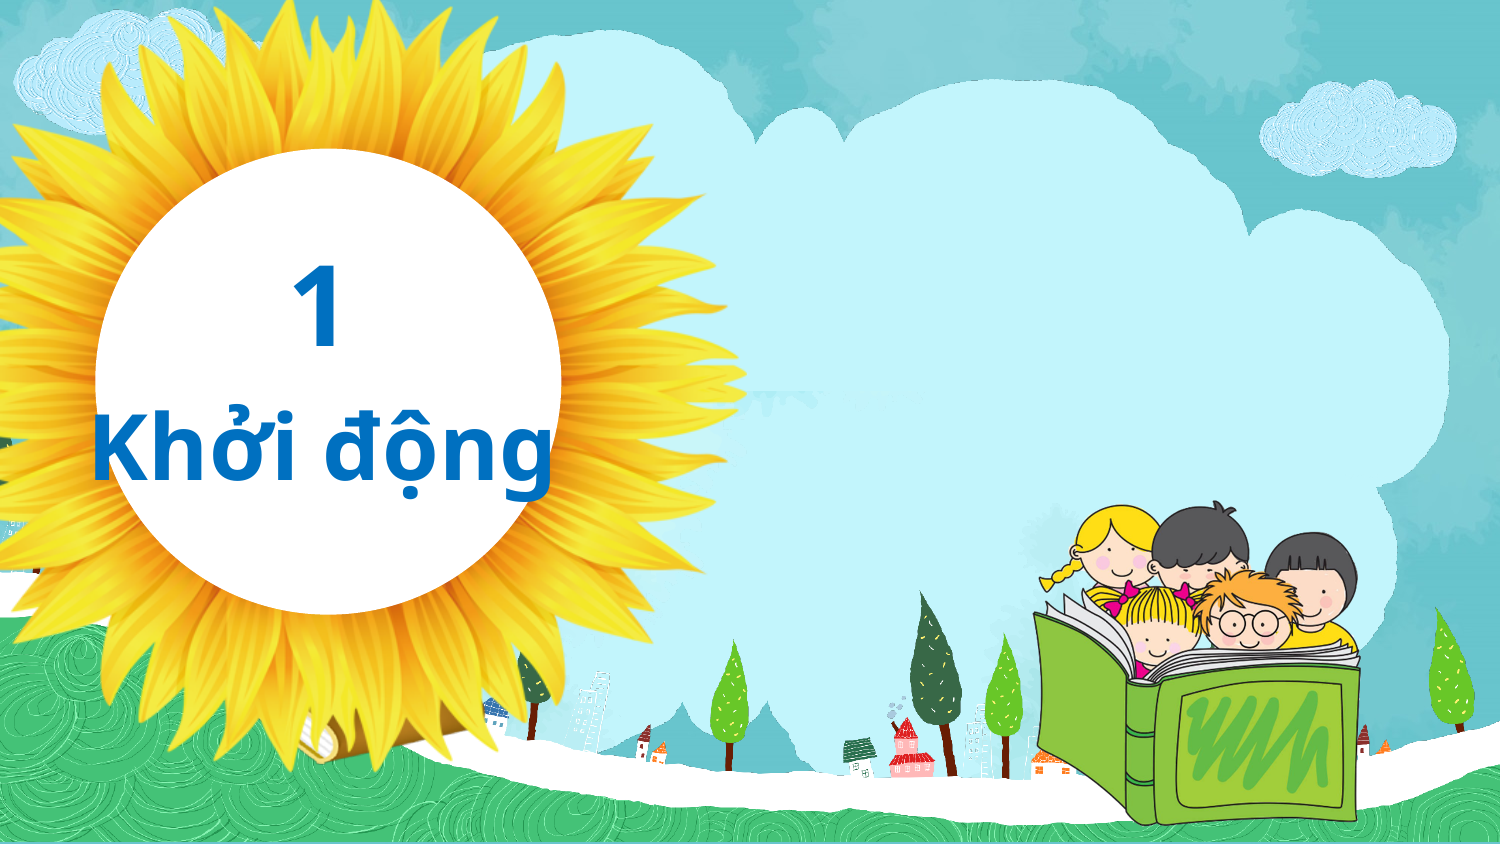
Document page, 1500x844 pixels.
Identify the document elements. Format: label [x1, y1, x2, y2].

picture [0, 0, 1500, 844]
text_box [0, 0, 758, 777]
